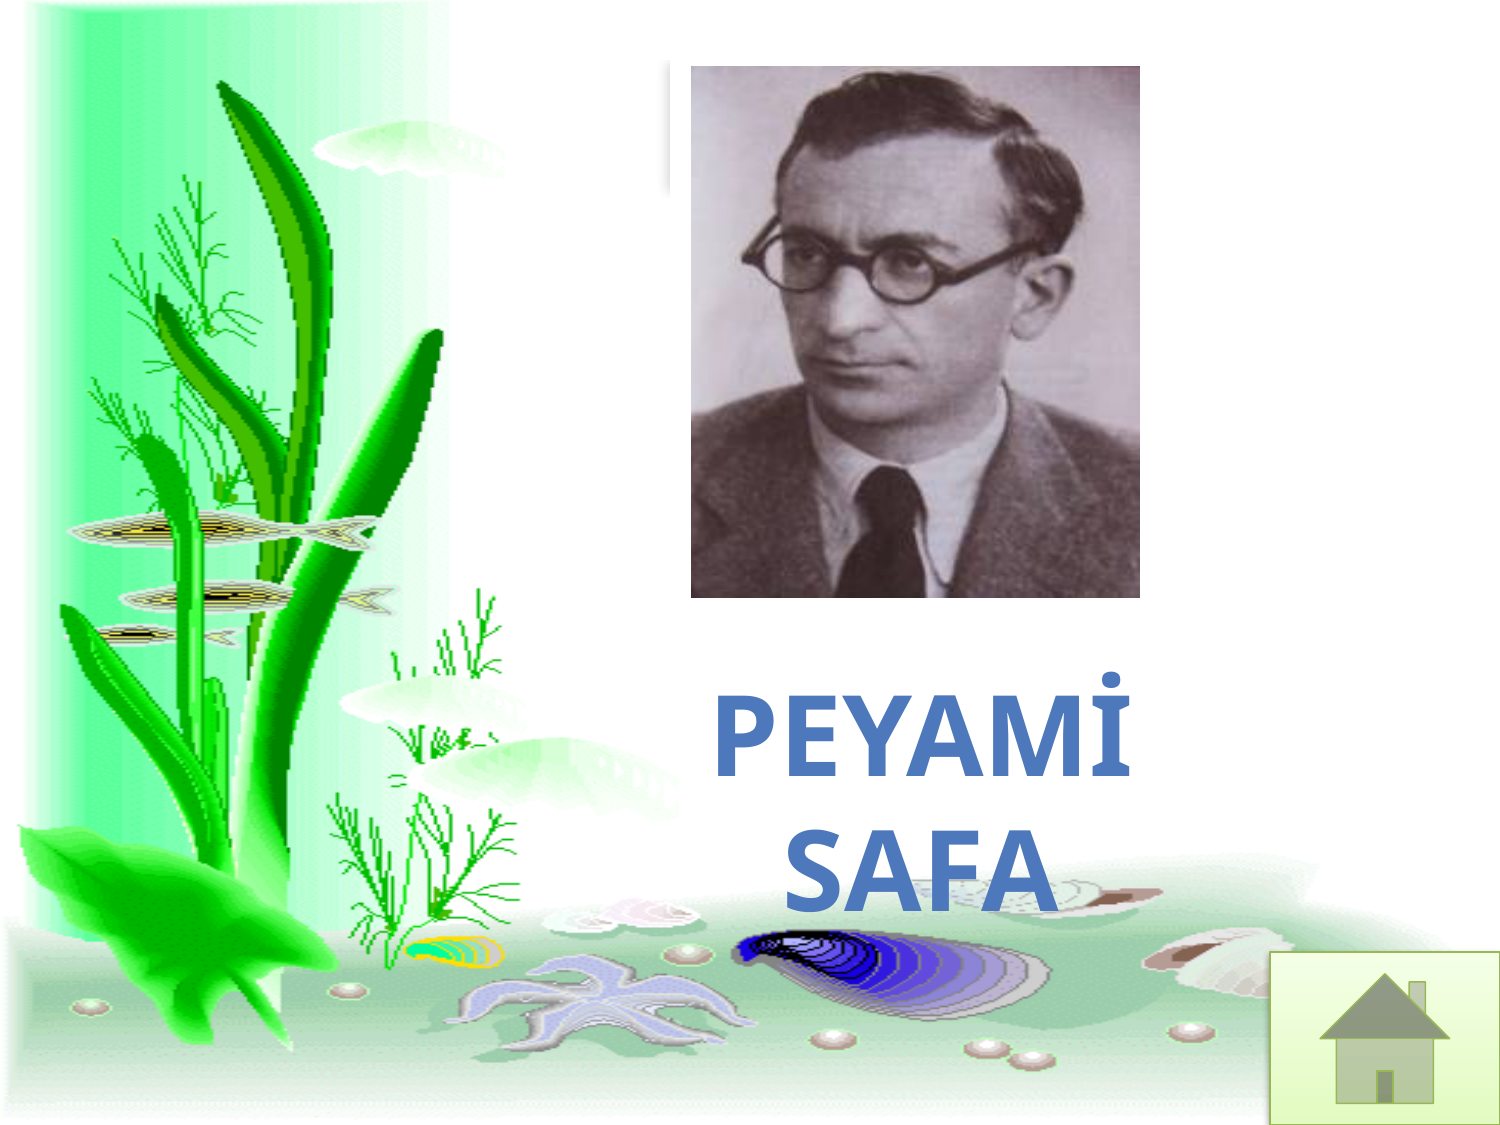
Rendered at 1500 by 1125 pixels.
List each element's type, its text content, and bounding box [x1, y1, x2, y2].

text_box [1269, 951, 1500, 1125]
picture [0, 0, 1500, 1125]
text_box PEYAMİ SAFA [631, 656, 1211, 942]
